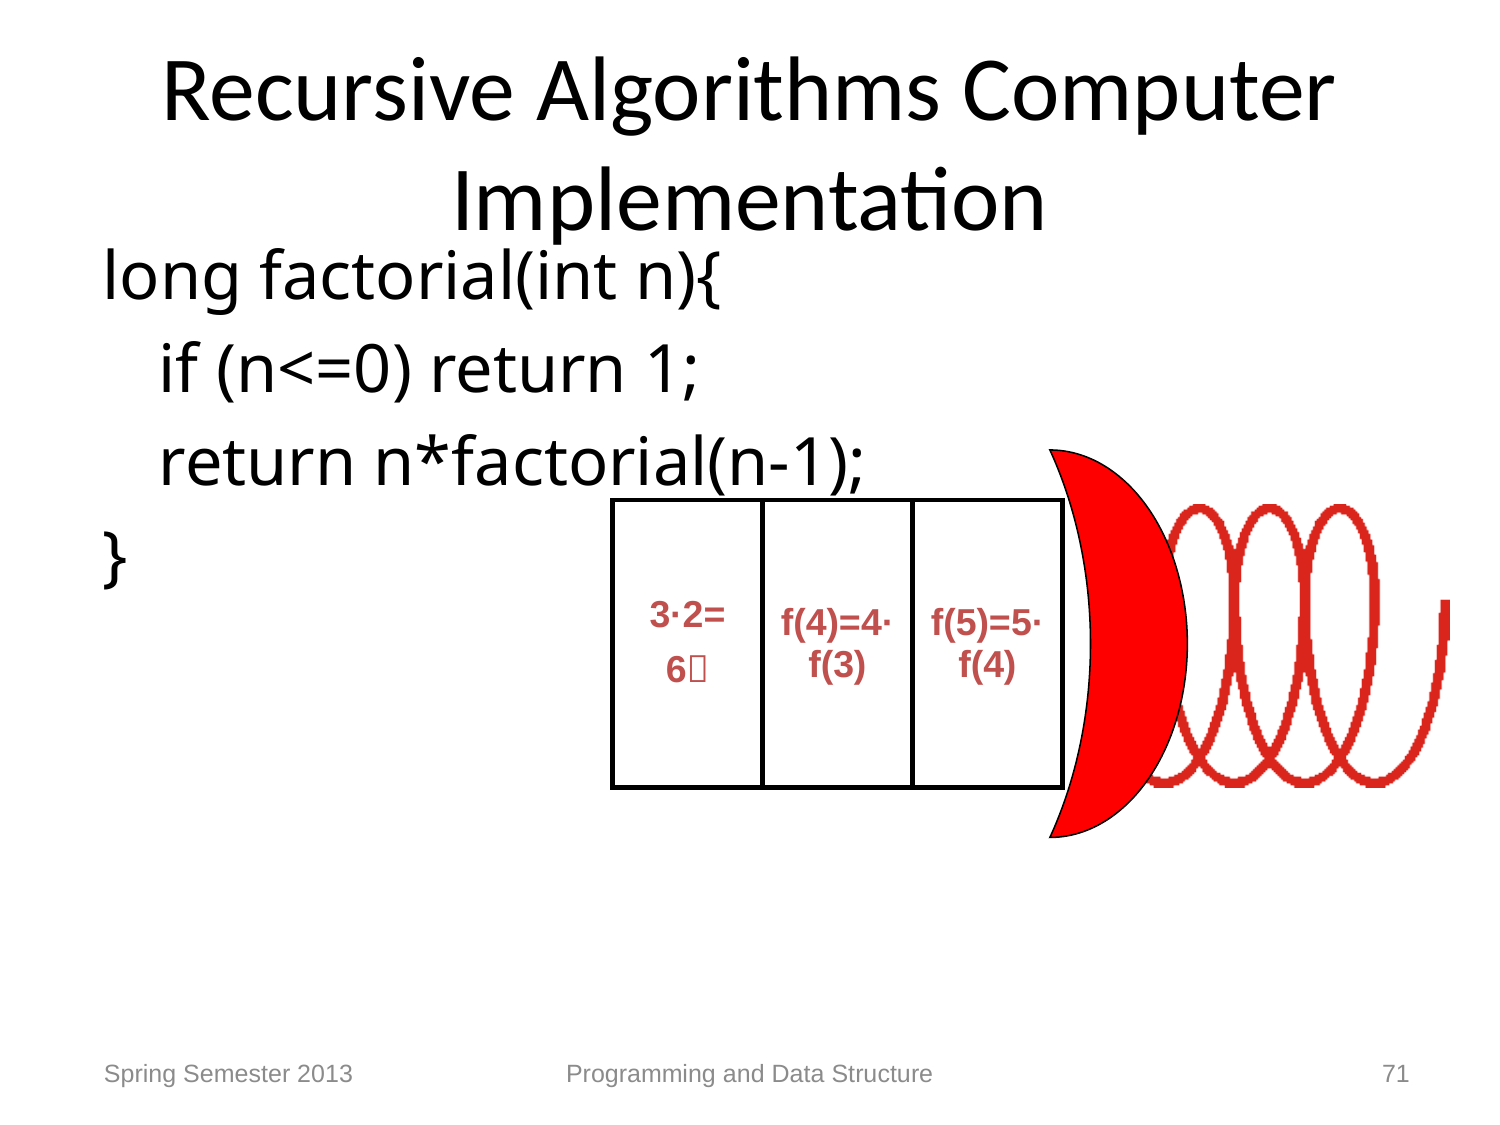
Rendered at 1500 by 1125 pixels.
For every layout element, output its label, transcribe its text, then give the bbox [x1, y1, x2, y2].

table_header 3·2= 6 [615, 502, 760, 785]
text_box [1049, 449, 1144, 564]
table_header f(5)=5·f(4) [915, 502, 1060, 785]
table_header f(4)=4·f(3) [765, 502, 910, 785]
slide_number Spring Semester 2013 [75, 1042, 425, 1103]
footer Programming and Data Structure [512, 1042, 988, 1103]
slide_number 71 [1074, 1042, 1425, 1103]
text_box [1049, 724, 1134, 838]
list long factorial(int n){ if (n<=0) return 1; return n*factorial(n-1); } [87, 224, 1363, 901]
picture [1089, 504, 1451, 788]
title Recursive Algorithms Computer Implementation [74, 44, 1426, 233]
